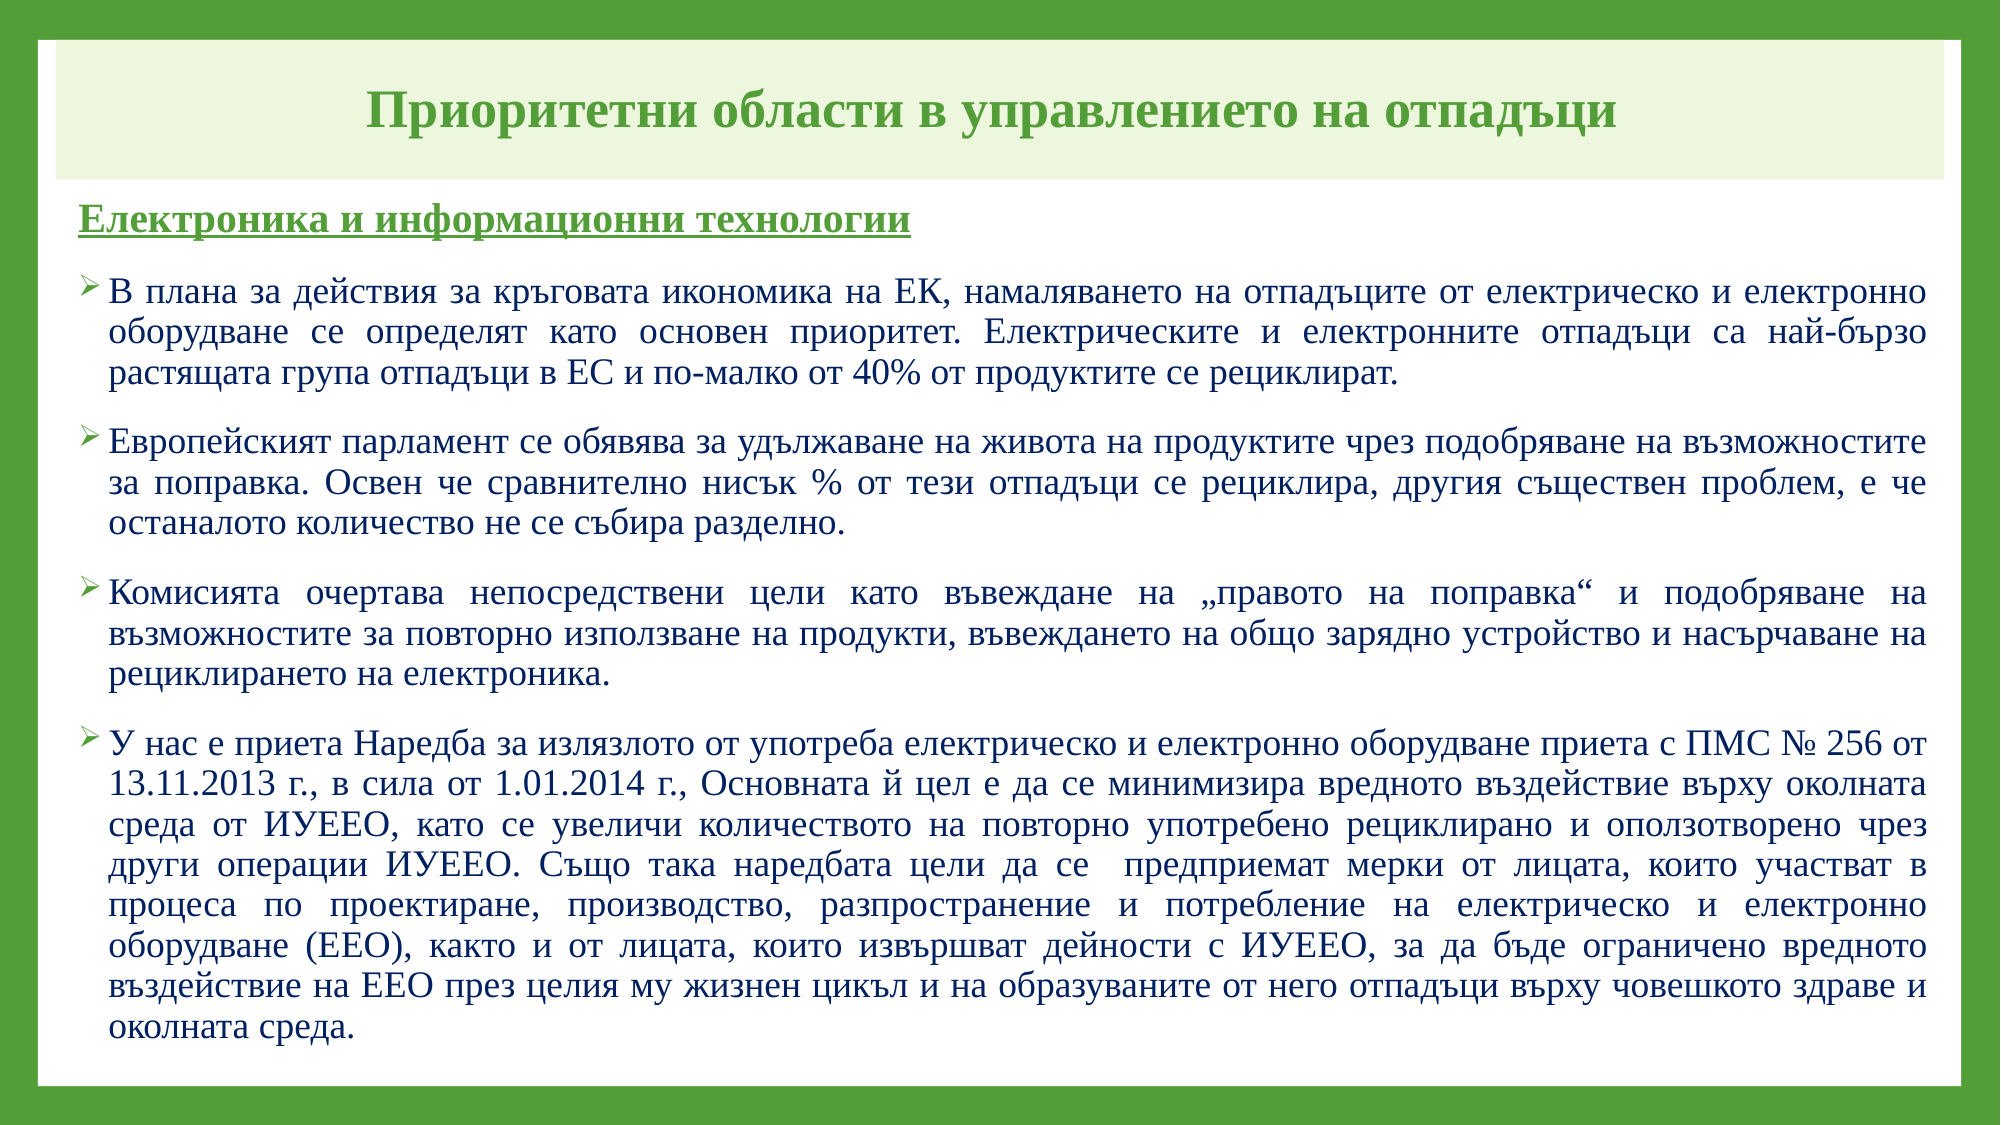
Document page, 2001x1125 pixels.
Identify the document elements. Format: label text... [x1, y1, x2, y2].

list Електроника и информационни технологии В плана за действия за кръговата икономика на ЕК, намаляването на отпадъците от електрическо и електронно оборудване се определят като основен приоритет. Електрическите и електронните отпадъци са най-бързо растящата група отпадъци в ЕС и по-малко от 40% от продуктите се рециклират. Европейският парламент се обявява за удължаване на живота на продуктите чрез подобряване на възможностите за поправка. Освен че сравнително нисък % от тези отпадъци се рециклира, другия съществен проблем, е че останалото количество не се събира разделно. Комисията очертава непосредствени цели като въвеждане на „правото на поправка“ и подобряване на възможностите за повторно използване на продукти, въвеждането на общо зарядно устройство и насърчаване на рециклирането на електроника. У нас е приета Наредба за излязлото от употреба електрическо и електронно оборудване приета с ПМС № 256 от 13.11.2013 г., в сила от 1.01.2014 г., Основната й цел е да се минимизира вредното въздействие върху околната среда от ИУЕЕО, като се увеличи количеството на повторно употребено рециклирано и оползотворено чрез други операции ИУЕЕО. Също така наредбата цели да се предприемат мерки от лицата, които участват в процеса по проектиране, производство, разпространение и потребление на електрическо и електронно оборудване (ЕЕО), както и от лицата, които извършват дейности с ИУЕЕО, за да бъде ограничено вредното въздействие на ЕЕО през целия му жизнен цикъл и на образуваните от него отпадъци върху човешкото здраве и околната среда. [55, 189, 1945, 1106]
title Приоритетни области в управлението на отпадъци [55, 39, 1945, 180]
